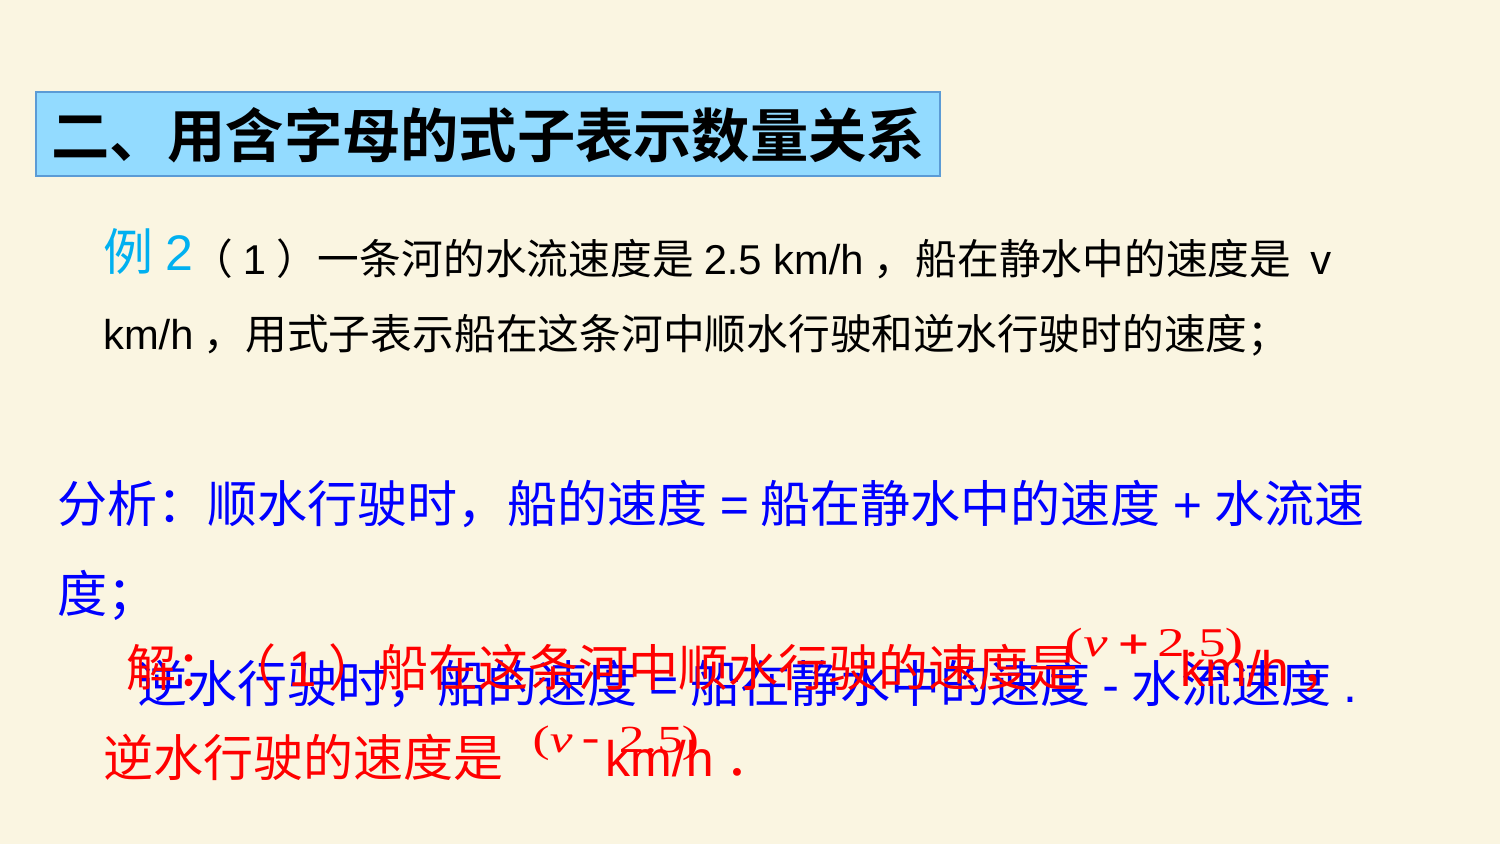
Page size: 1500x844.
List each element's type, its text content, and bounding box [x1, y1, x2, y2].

text_box （1）一条河的水流速度是2.5 km/h，船在静水中的速度是 v km/h，用式子表示船在这条河中顺水行驶和逆水行驶时的速度； [88, 200, 1449, 366]
text_box 分析：顺水行驶时，船的速度=船在静水中的速度+水流速度； 逆水行驶时，船的速度=船在静水中的速度-水流速度. [42, 435, 1414, 721]
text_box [88, 598, 1376, 782]
text_box 例2 [88, 212, 243, 288]
text_box 二、用含字母的式子表示数量关系 [35, 91, 941, 177]
